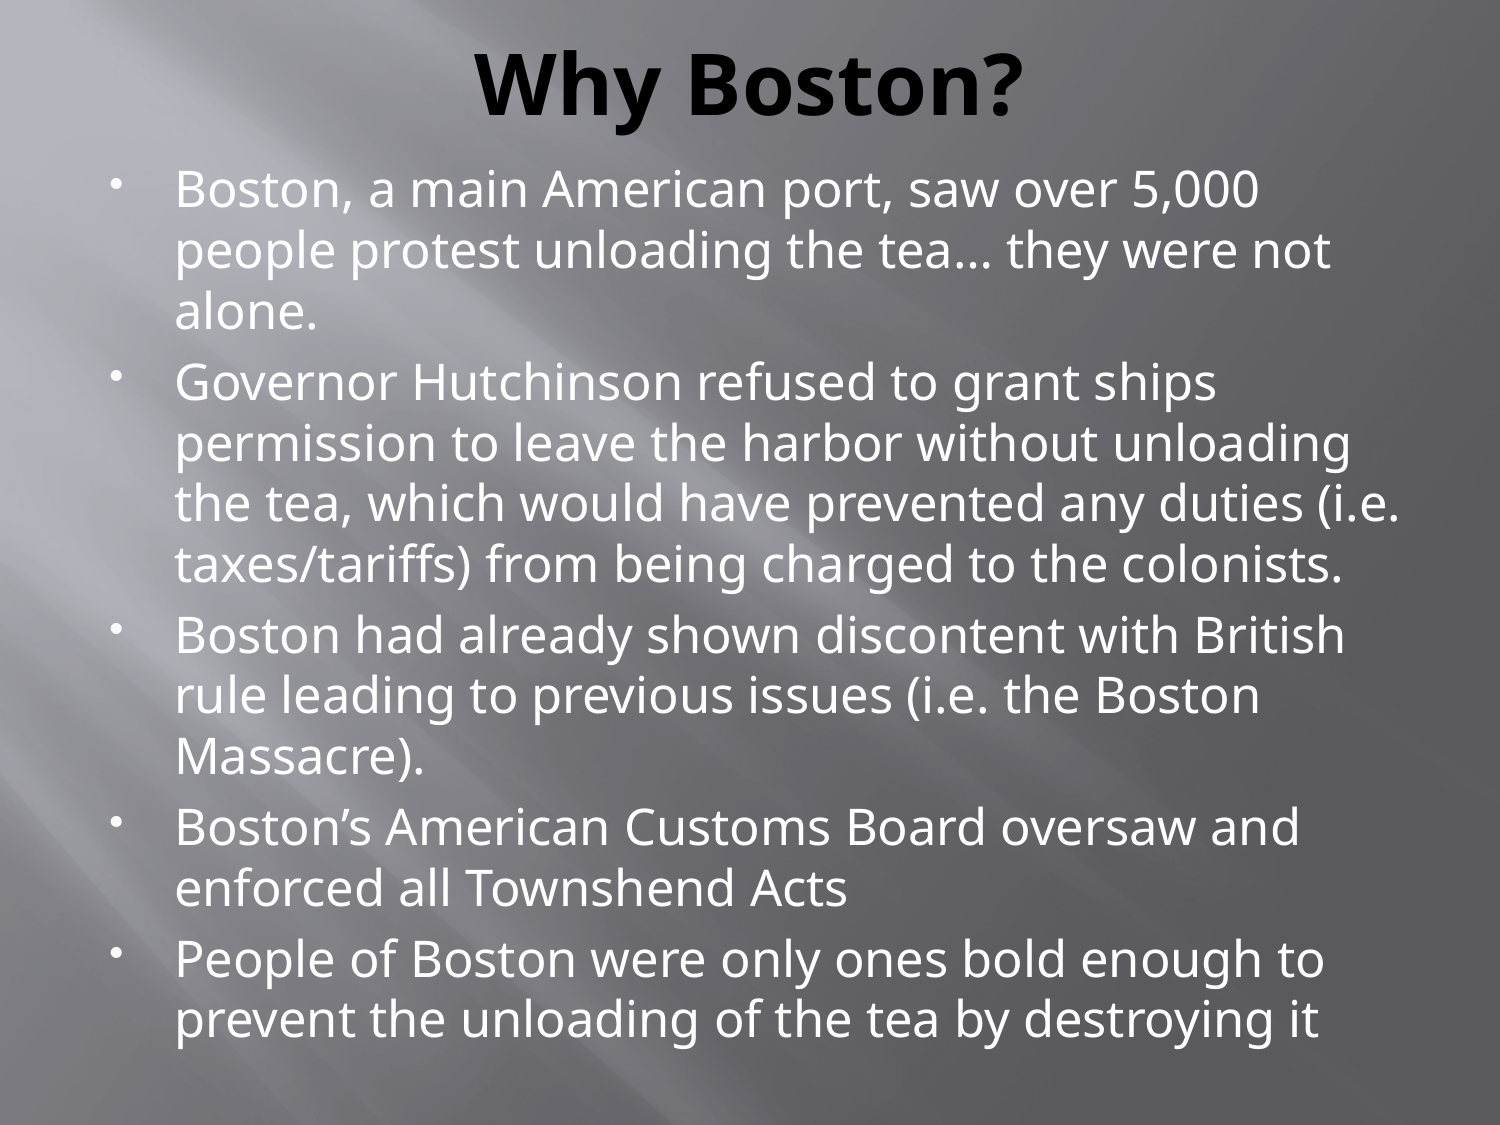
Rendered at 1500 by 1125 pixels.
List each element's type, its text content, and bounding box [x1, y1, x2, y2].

list Boston, a main American port, saw over 5,000 people protest unloading the tea… they were not alone. Governor Hutchinson refused to grant ships permission to leave the harbor without unloading the tea, which would have prevented any duties (i.e. taxes/tariffs) from being charged to the colonists. Boston had already shown discontent with British rule leading to previous issues (i.e. the Boston Massacre). Boston’s American Customs Board oversaw and enforced all Townshend Acts People of Boston were only ones bold enough to prevent the unloading of the tea by destroying it [75, 149, 1425, 1113]
title Why Boston? [75, 0, 1425, 149]
